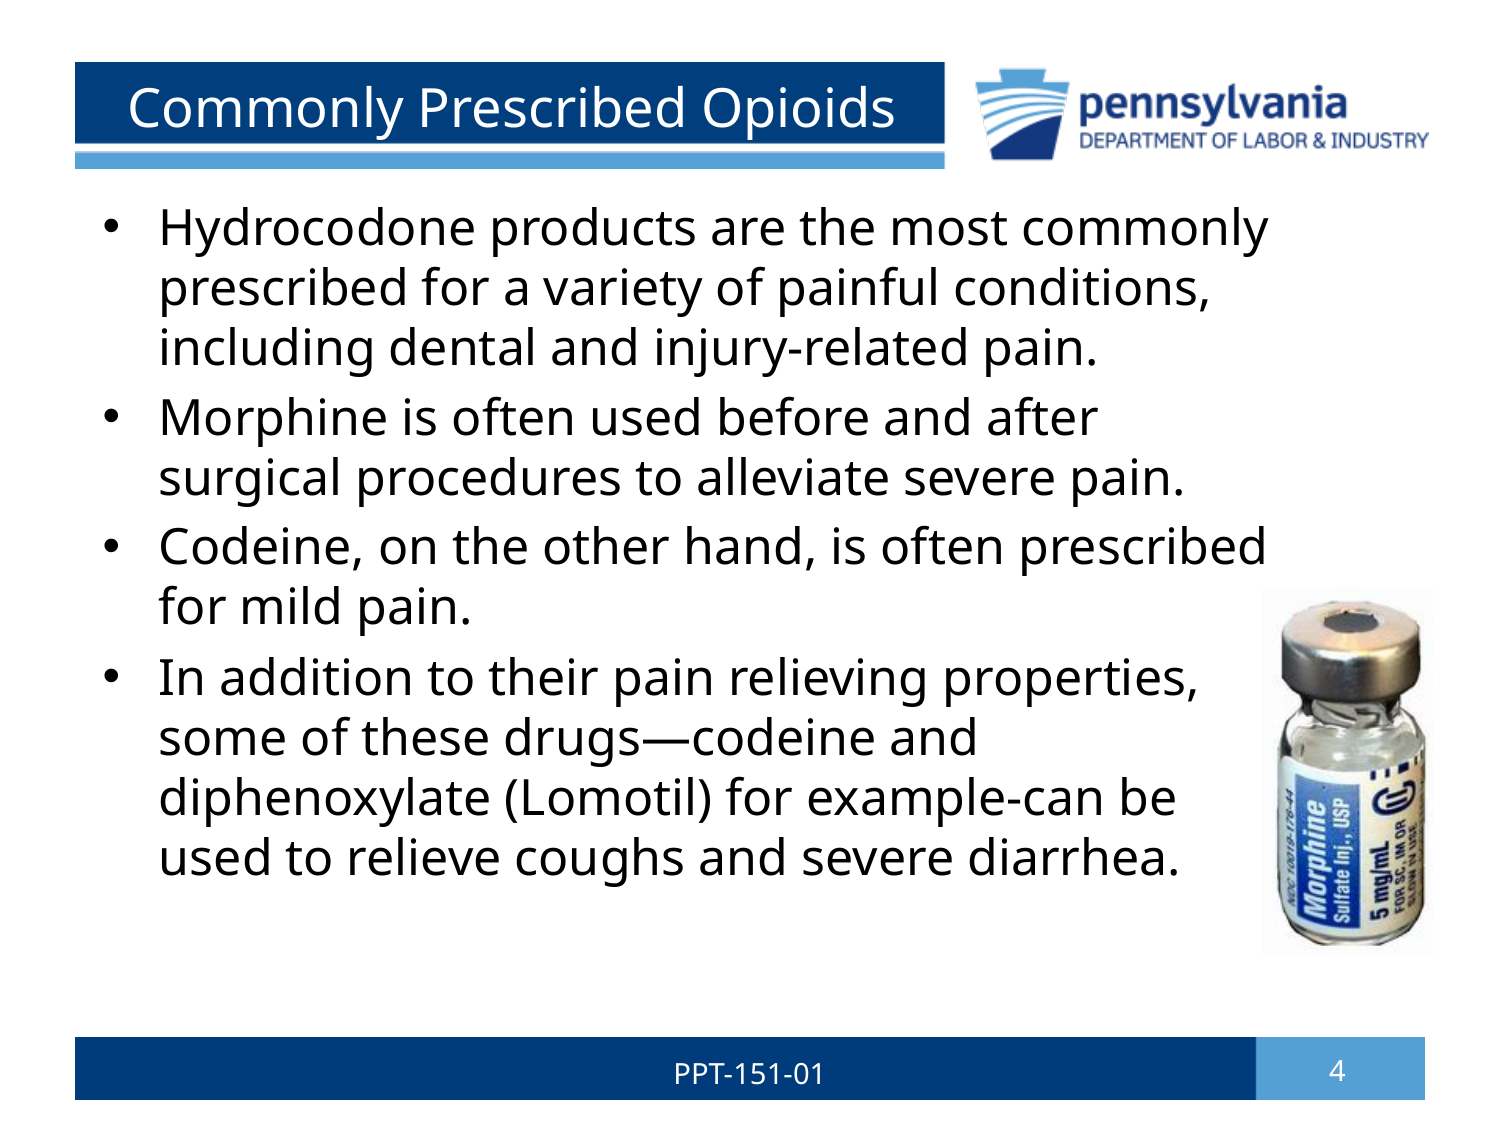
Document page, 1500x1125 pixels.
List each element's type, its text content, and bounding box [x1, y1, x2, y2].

footer PPT-151-01 [512, 1042, 988, 1103]
title Commonly Prescribed Opioids [75, 62, 950, 150]
picture [75, 62, 1429, 169]
slide_number 4 [1250, 1042, 1425, 1103]
subtitle Hydrocodone products are the most commonly prescribed for a variety of painful conditions, including dental and injury-related pain. Morphine is often used before and after surgical procedures to alleviate severe pain. Codeine, on the other hand, is often prescribed for mild pain. In addition to their pain relieving properties, some of these drugs—codeine and diphenoxylate (Lomotil) for example-can be used to relieve coughs and severe diarrhea. [87, 187, 1288, 1013]
picture [1262, 587, 1434, 957]
picture [75, 1037, 1425, 1100]
